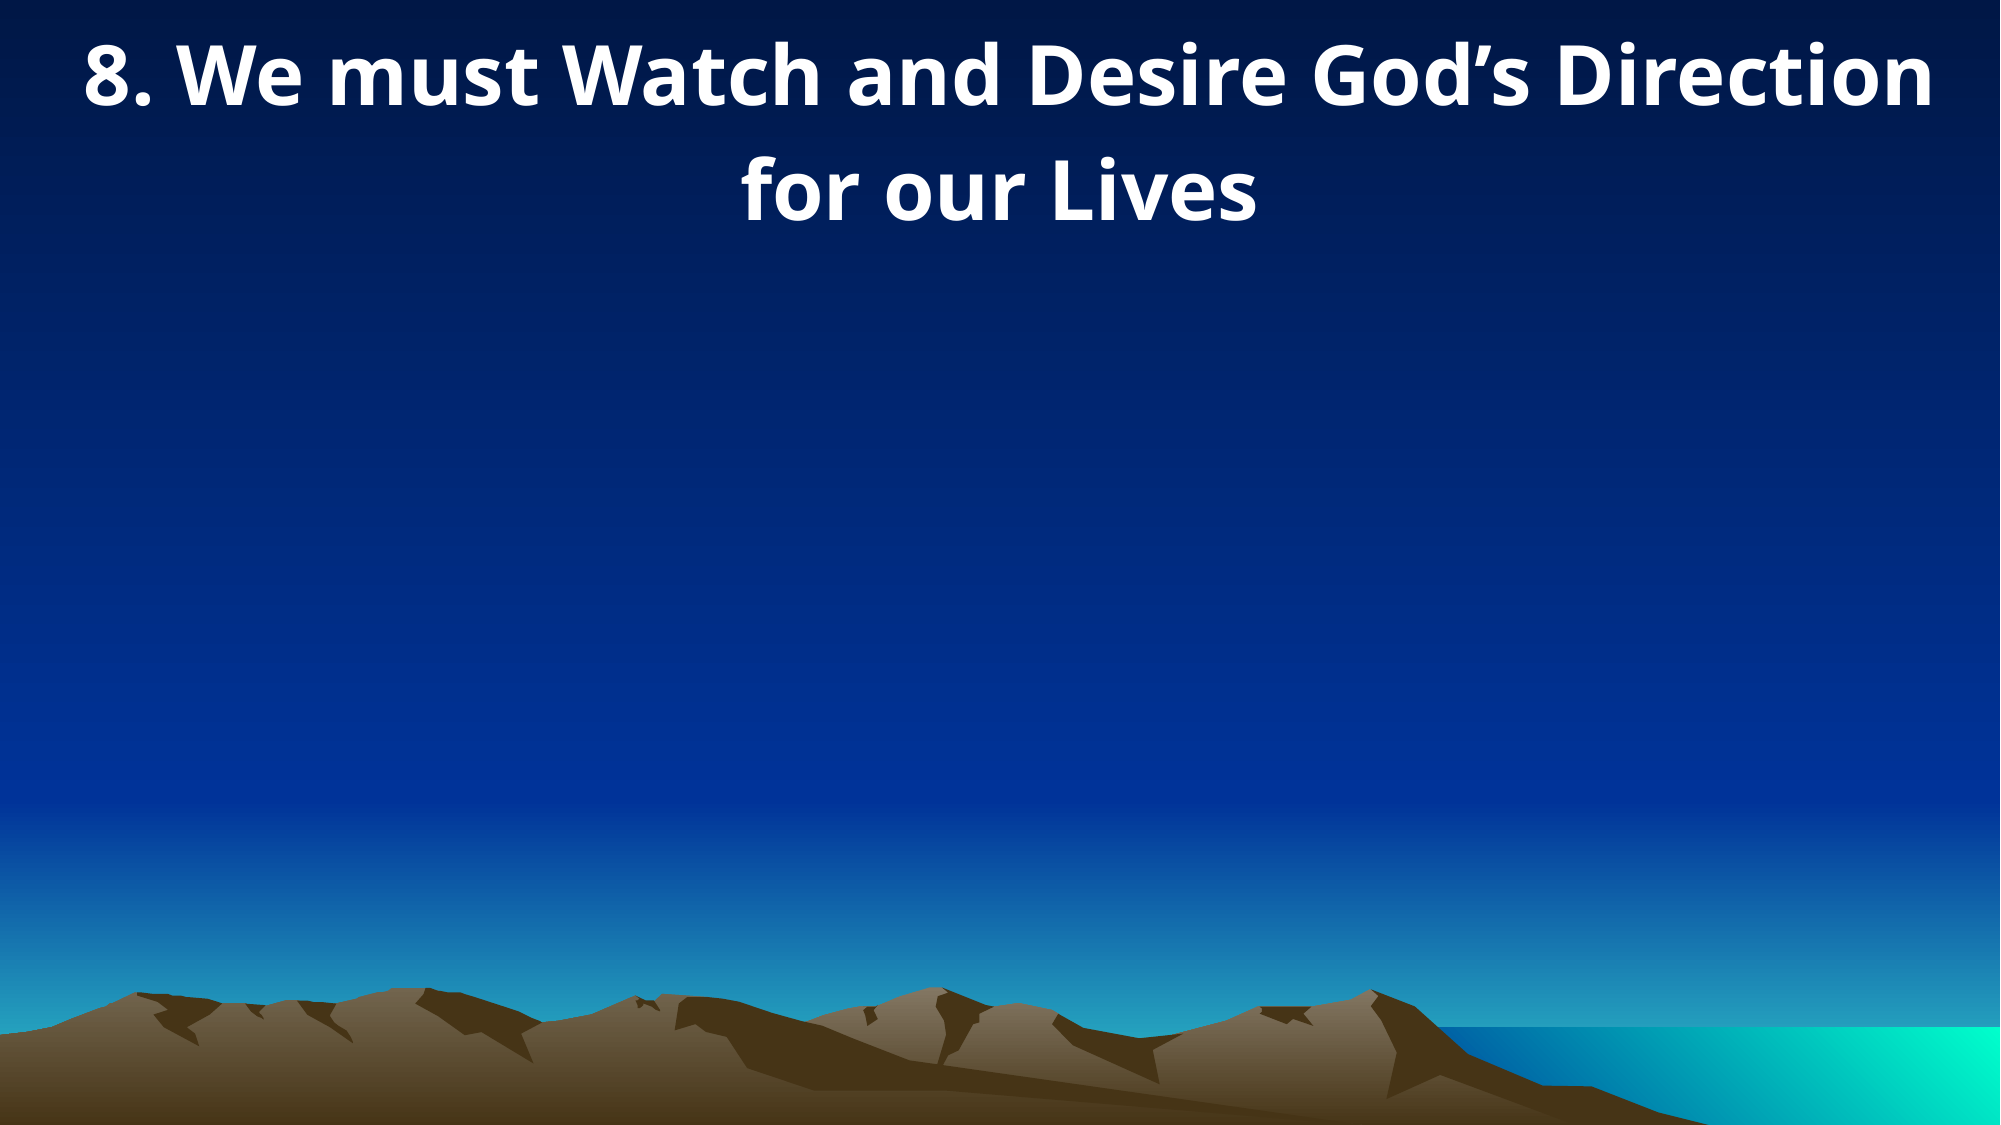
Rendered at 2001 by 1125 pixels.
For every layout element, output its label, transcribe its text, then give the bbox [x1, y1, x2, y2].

text_box 8. We must Watch and Desire God’s Direction for our Lives [0, 0, 2000, 900]
